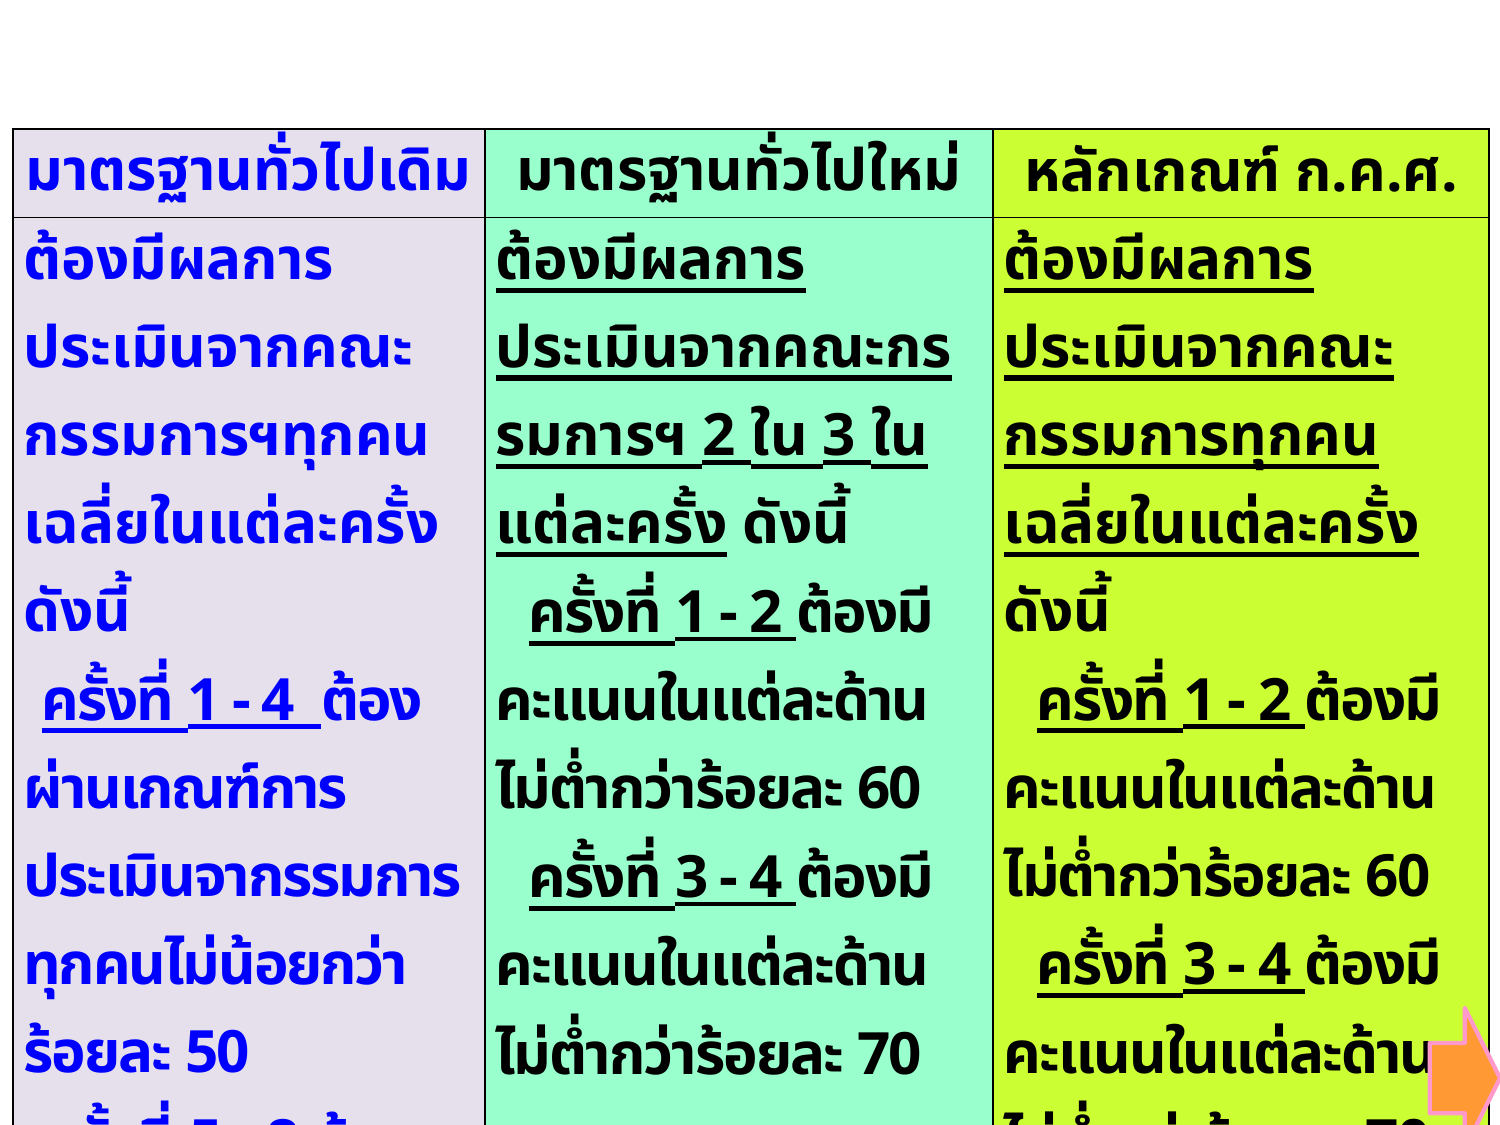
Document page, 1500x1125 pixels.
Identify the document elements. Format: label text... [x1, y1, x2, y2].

table_cell ต้องมีผลการประเมินจากคณะกรรมการทุกคนเฉลี่ยในแต่ละครั้ง ดังนี้ ครั้งที่ 1 - 2 ต้องมีคะแนนในแต่ละด้าน ไม่ต่ำกว่าร้อยละ 60 ครั้งที่ 3 - 4 ต้องมีคะแนนในแต่ละด้าน ไม่ต่ำกว่าร้อยละ 70 [994, 218, 1488, 1125]
table_header หลักเกณฑ์ ก.ค.ศ. [994, 130, 1488, 217]
table_cell ต้องมีผลการประเมินจากคณะกรรมการฯทุกคนเฉลี่ยในแต่ละครั้ง ดังนี้ ครั้งที่ 1 - 4 ต้องผ่านเกณฑ์การประเมินจากรรมการทุกคนไม่น้อยกว่าร้อยละ 50 ครั้งที่ 5 - 8 ต้องผ่านเกณฑ์การประเมินจากกรรมการทุกคนไม่น้อยกว่าร้อยละ 60 [14, 218, 484, 1125]
table_cell ต้องมีผลการประเมินจากคณะกรรมการฯ 2 ใน 3 ในแต่ละครั้ง ดังนี้ ครั้งที่ 1 - 2 ต้องมีคะแนนในแต่ละด้าน ไม่ต่ำกว่าร้อยละ 60 ครั้งที่ 3 - 4 ต้องมีคะแนนในแต่ละด้าน ไม่ต่ำกว่าร้อยละ 70 [486, 218, 992, 1125]
table_header มาตรฐานทั่วไปใหม่ [486, 130, 992, 217]
table_header มาตรฐานทั่วไปเดิม [14, 130, 484, 217]
text_box [1427, 1005, 1500, 1125]
